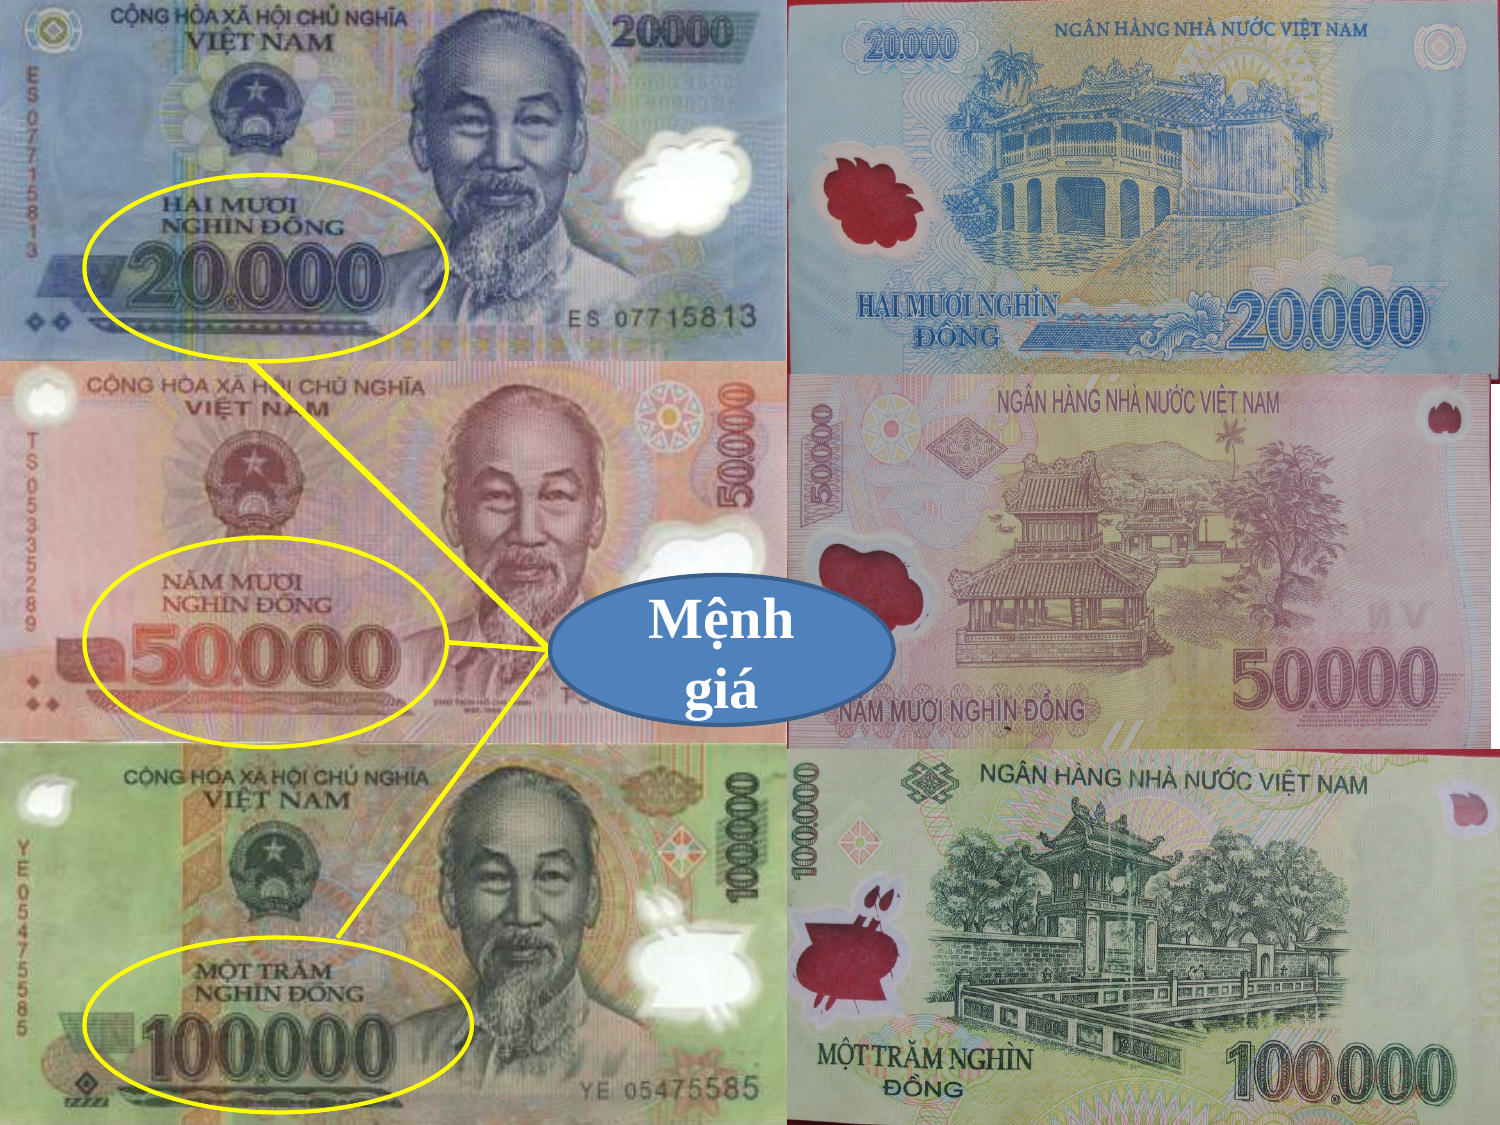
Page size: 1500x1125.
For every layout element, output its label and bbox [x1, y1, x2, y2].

text_box [249, 360, 551, 651]
text_box [337, 649, 551, 938]
text_box [446, 641, 551, 649]
picture [0, 0, 1500, 1125]
